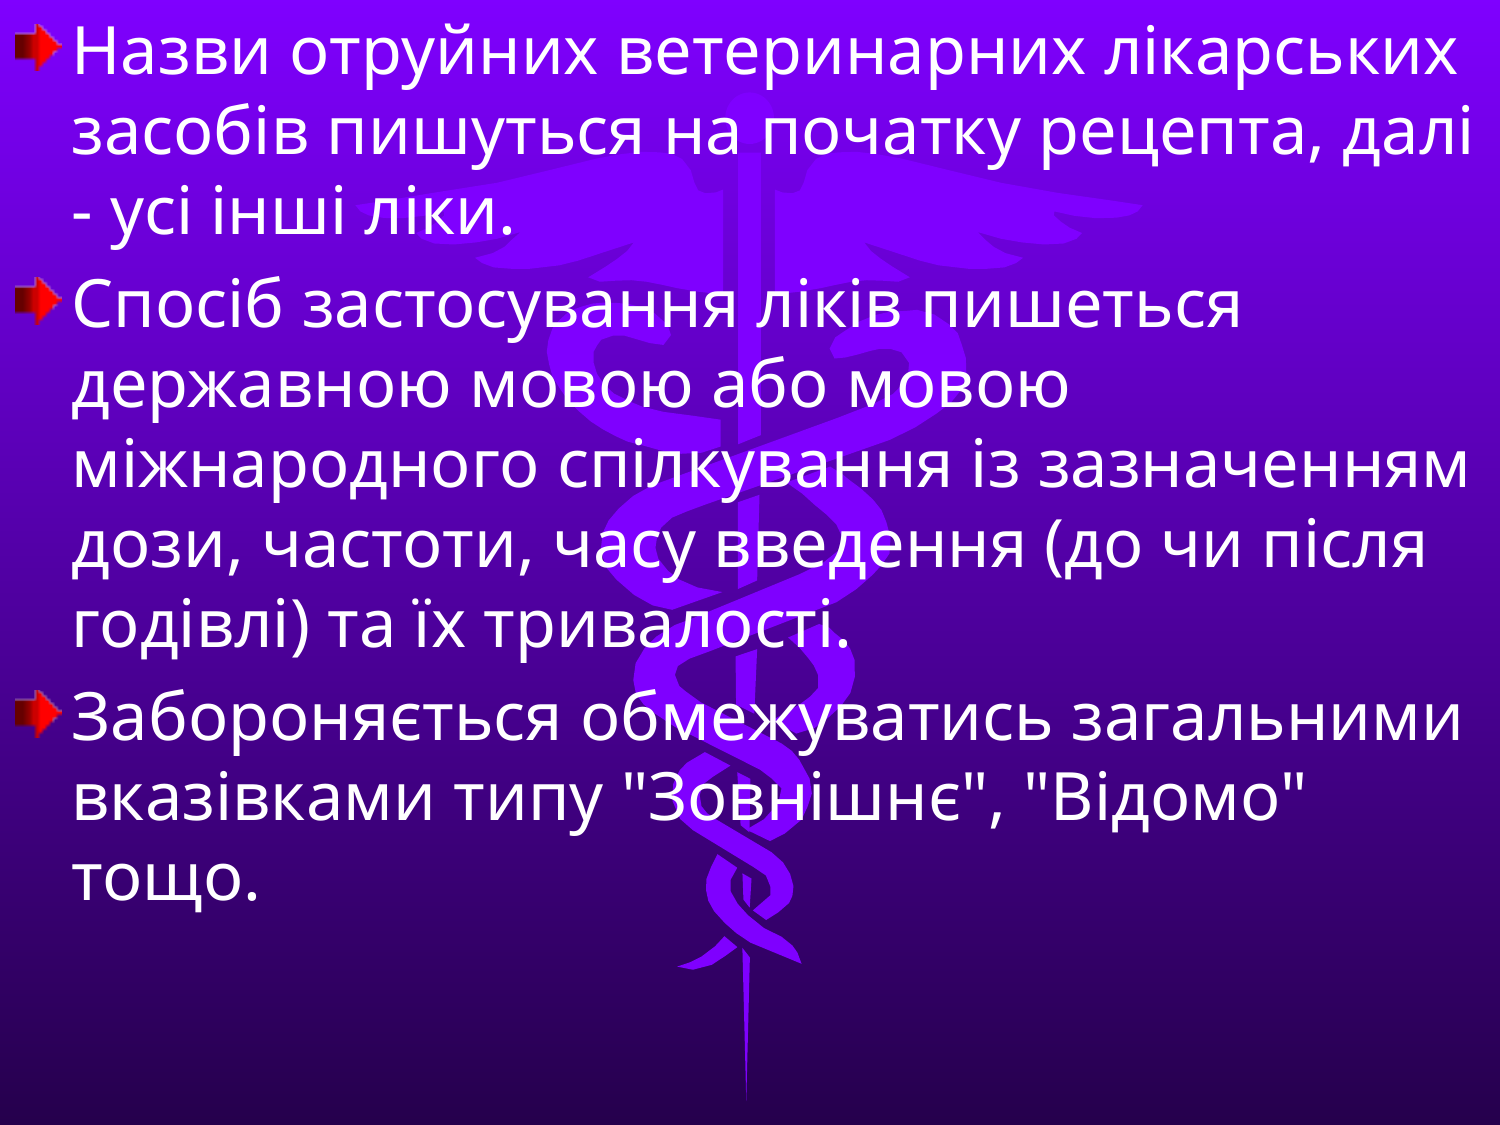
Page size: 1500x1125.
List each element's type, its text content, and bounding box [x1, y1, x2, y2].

picture [15, 277, 62, 325]
list Назви отруйних ветеринарних лікарських засобів пишуться на початку рецепта, далі - усі інші ліки. Спосіб застосування ліків пишеться державною мовою або мовою міжнародного спілкування із зазначенням дози, частоти, часу введення (до чи після годівлі) та їх тривалості. Забороняється обмежуватись загальними вказівками типу "Зовнішнє", "Відомо" тощо. [0, 0, 1500, 1125]
picture [15, 24, 62, 71]
picture [15, 690, 62, 738]
